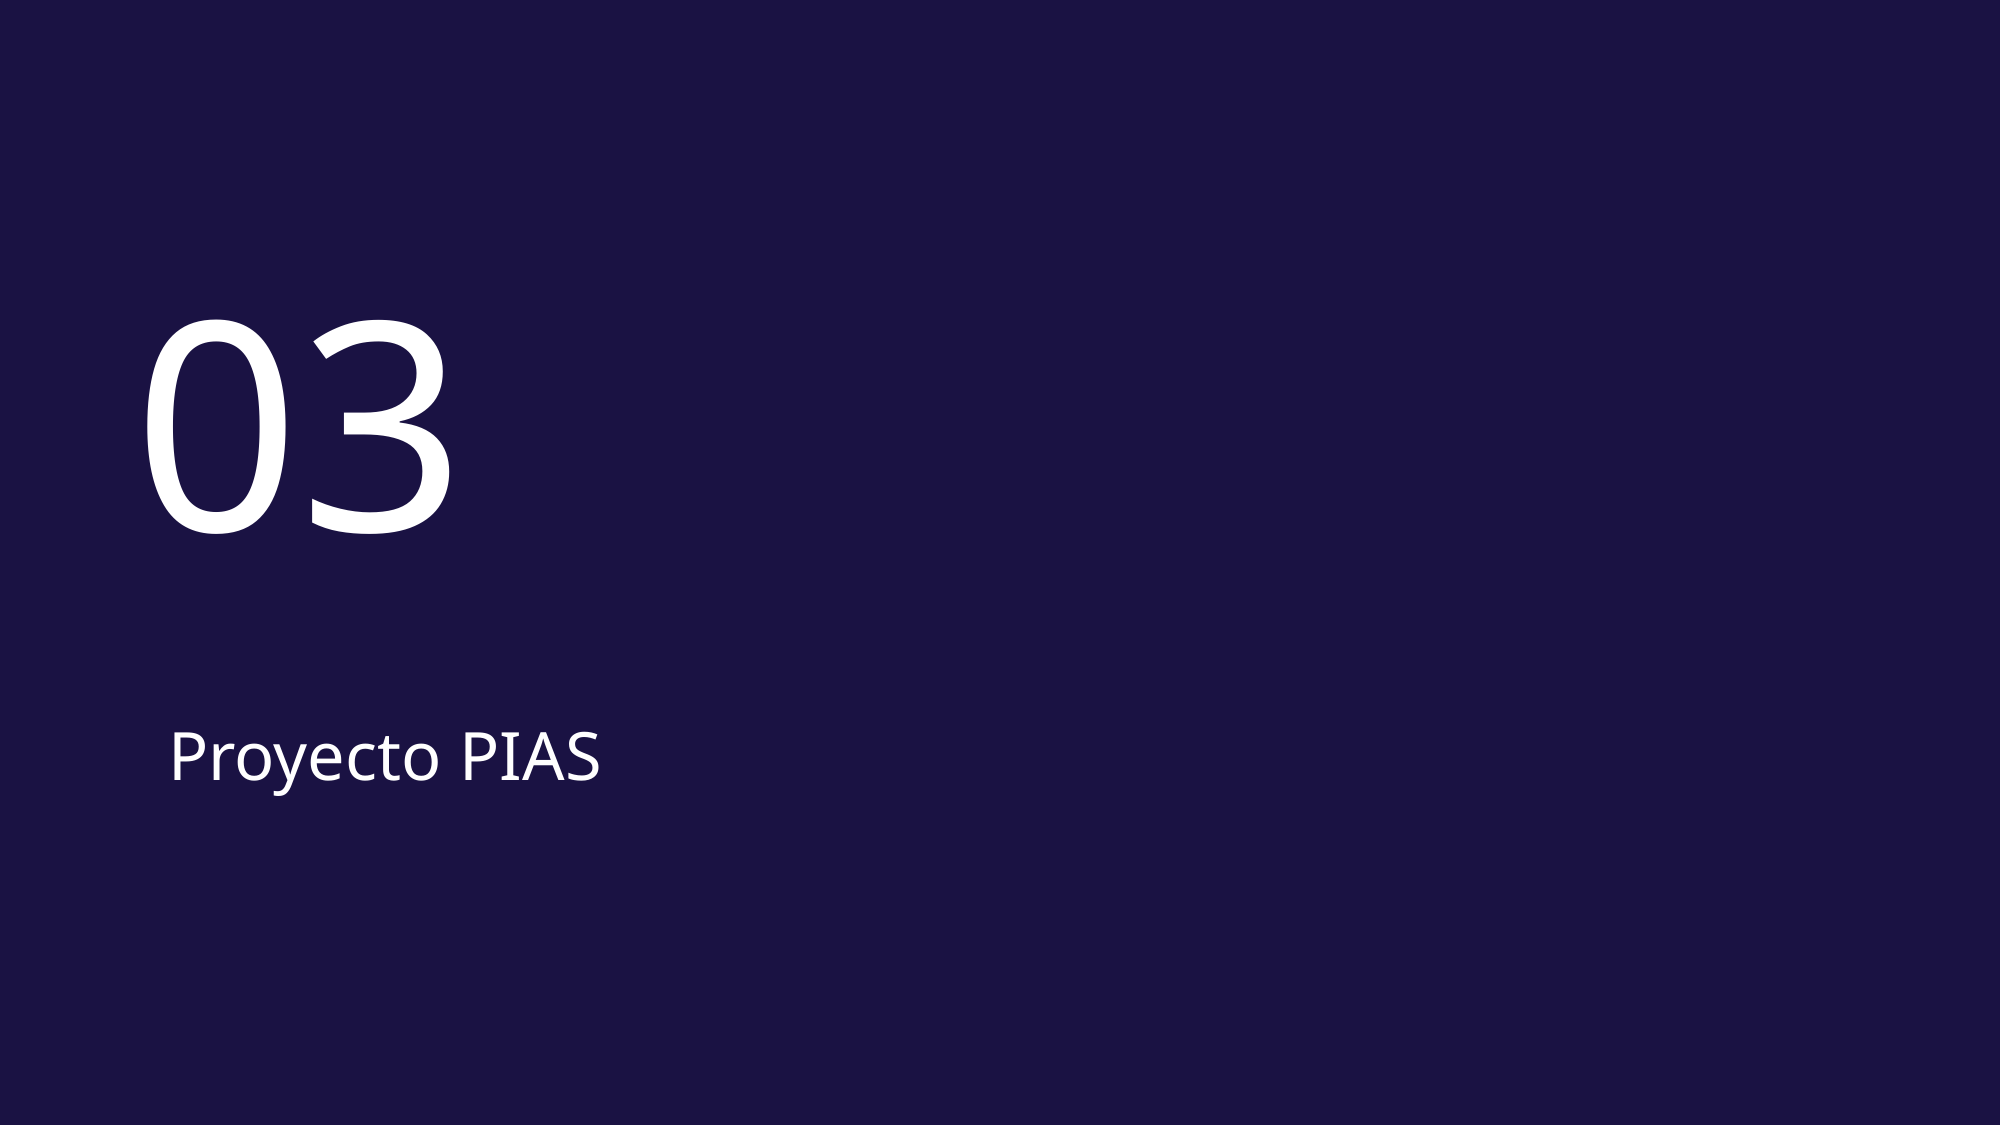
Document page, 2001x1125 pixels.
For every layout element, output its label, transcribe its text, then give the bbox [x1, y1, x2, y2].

text_box 03 [118, 224, 734, 563]
list Proyecto PIAS [153, 694, 1851, 1067]
